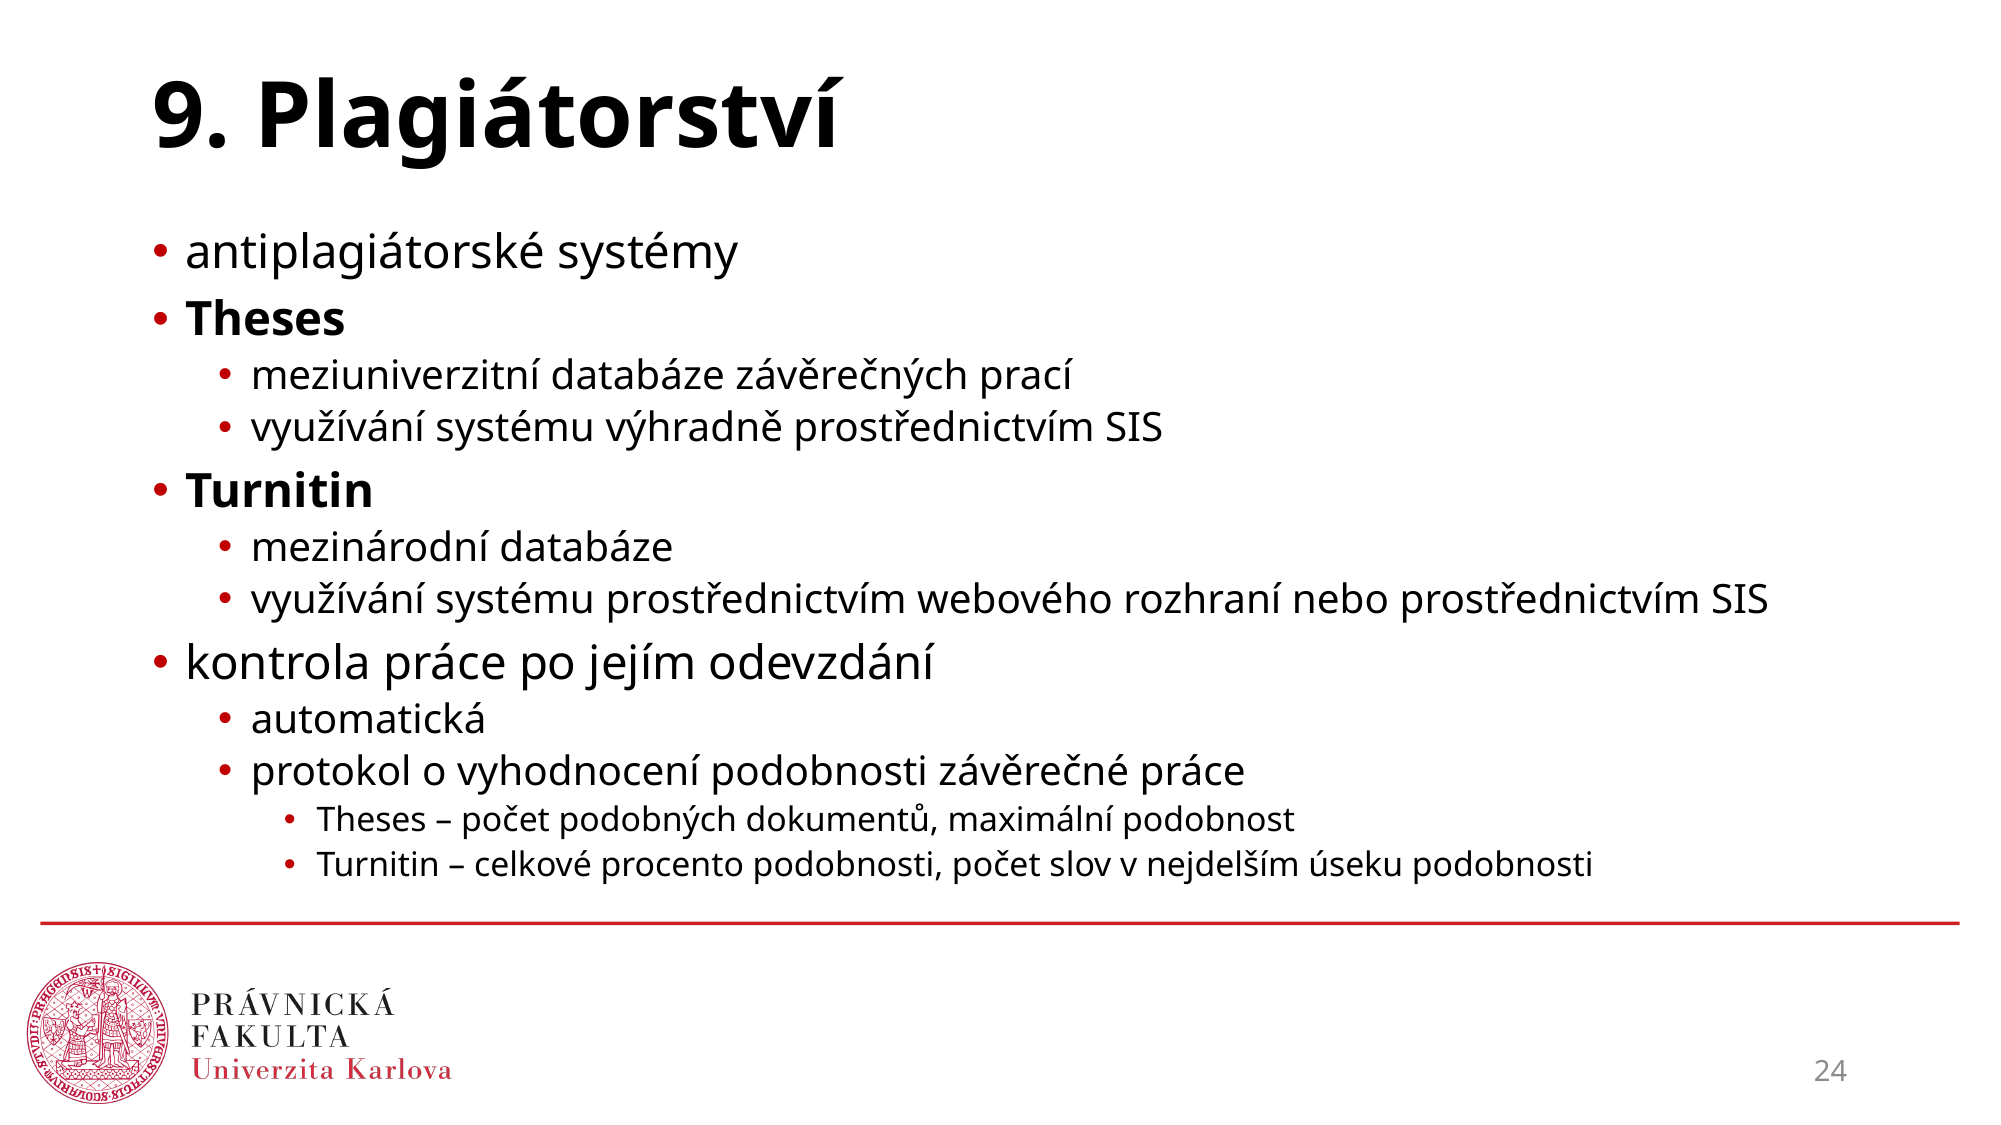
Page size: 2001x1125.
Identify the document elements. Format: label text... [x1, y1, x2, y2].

slide_number 24 [1412, 1042, 1863, 1103]
list antiplagiátorské systémy Theses meziuniverzitní databáze závěrečných prací využívání systému výhradně prostřednictvím SIS Turnitin mezinárodní databáze využívání systému prostřednictvím webového rozhraní nebo prostřednictvím SIS kontrola práce po jejím odevzdání automatická protokol o vyhodnocení podobnosti závěrečné práce Theses – počet podobných dokumentů, maximální podobnost Turnitin – celkové procento podobnosti, počet slov v nejdelším úseku podobnosti [137, 220, 1863, 905]
title 9. Plagiátorství [137, 2, 1863, 220]
picture [26, 962, 452, 1104]
